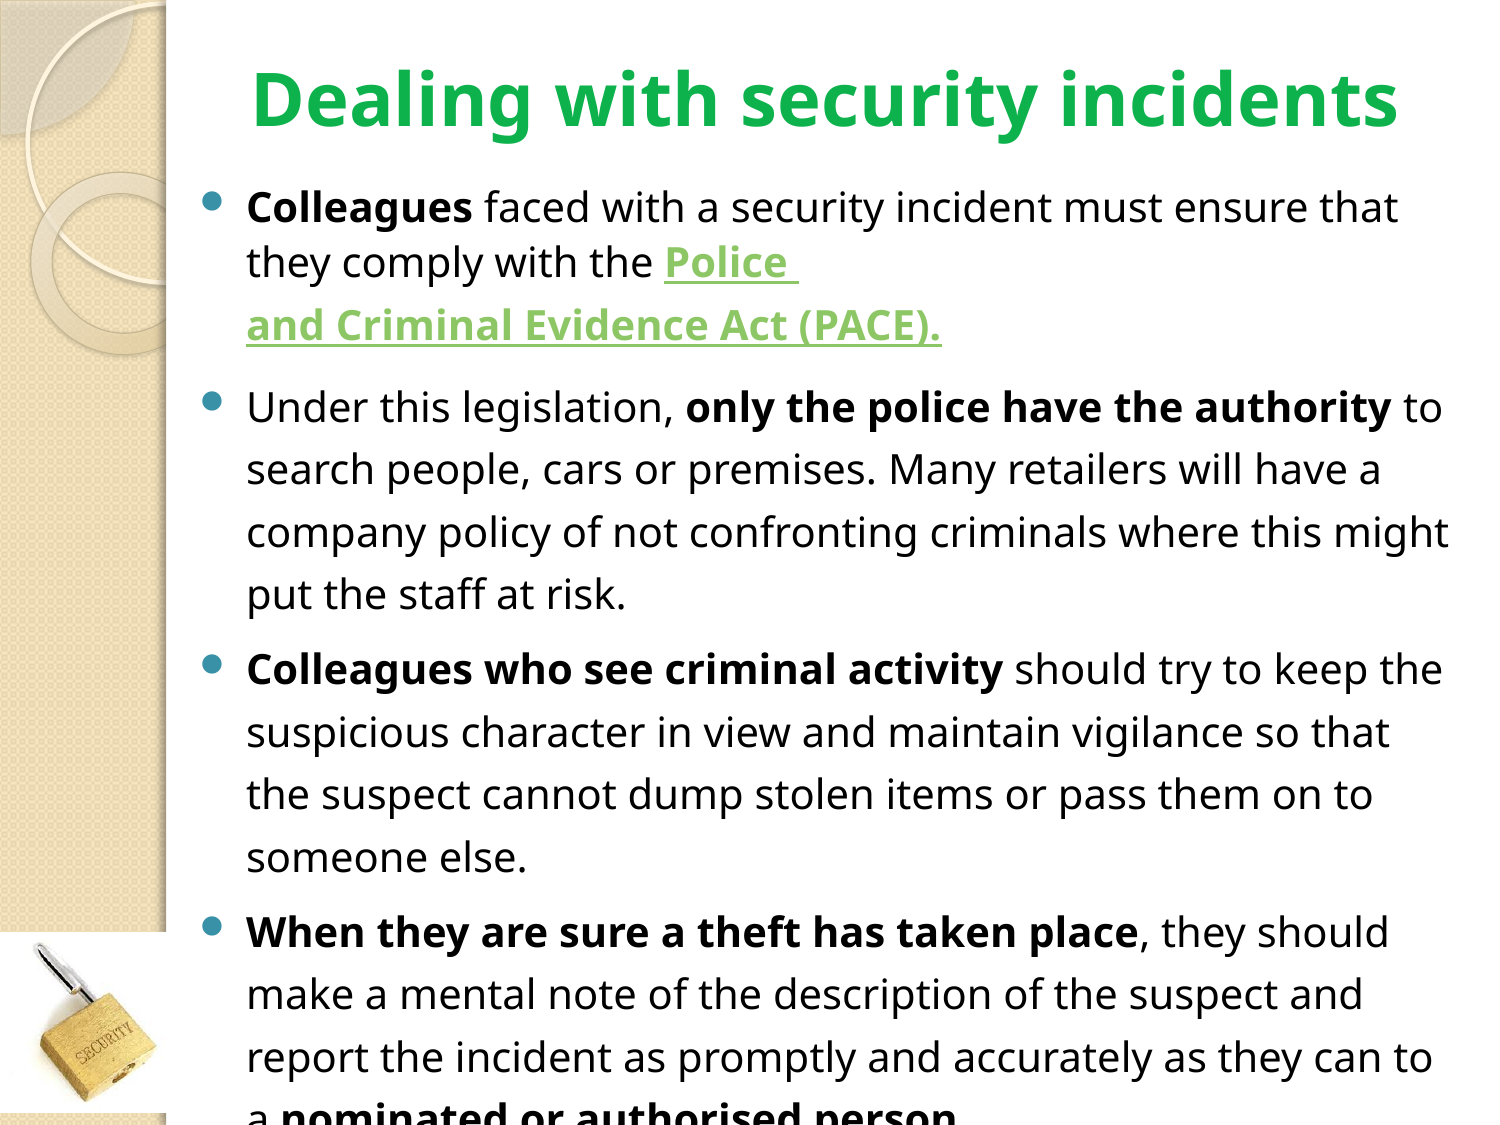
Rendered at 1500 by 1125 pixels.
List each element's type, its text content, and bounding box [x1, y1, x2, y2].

list Colleagues faced with a security incident must ensure that they comply with the Police and Criminal Evidence Act (PACE). Under this legislation, only the police have the authority to search people, cars or premises. Many retailers will have a company policy of not confronting criminals where this might put the staff at risk. Colleagues who see criminal activity should try to keep the suspicious character in view and maintain vigilance so that the suspect cannot dump stolen items or pass them on to someone else. When they are sure a theft has taken place, they should make a mental note of the description of the suspect and report the incident as promptly and accurately as they can to a nominated or authorised person. [171, 160, 1466, 1083]
picture [0, 932, 172, 1113]
title Dealing with security incidents [235, 45, 1466, 149]
